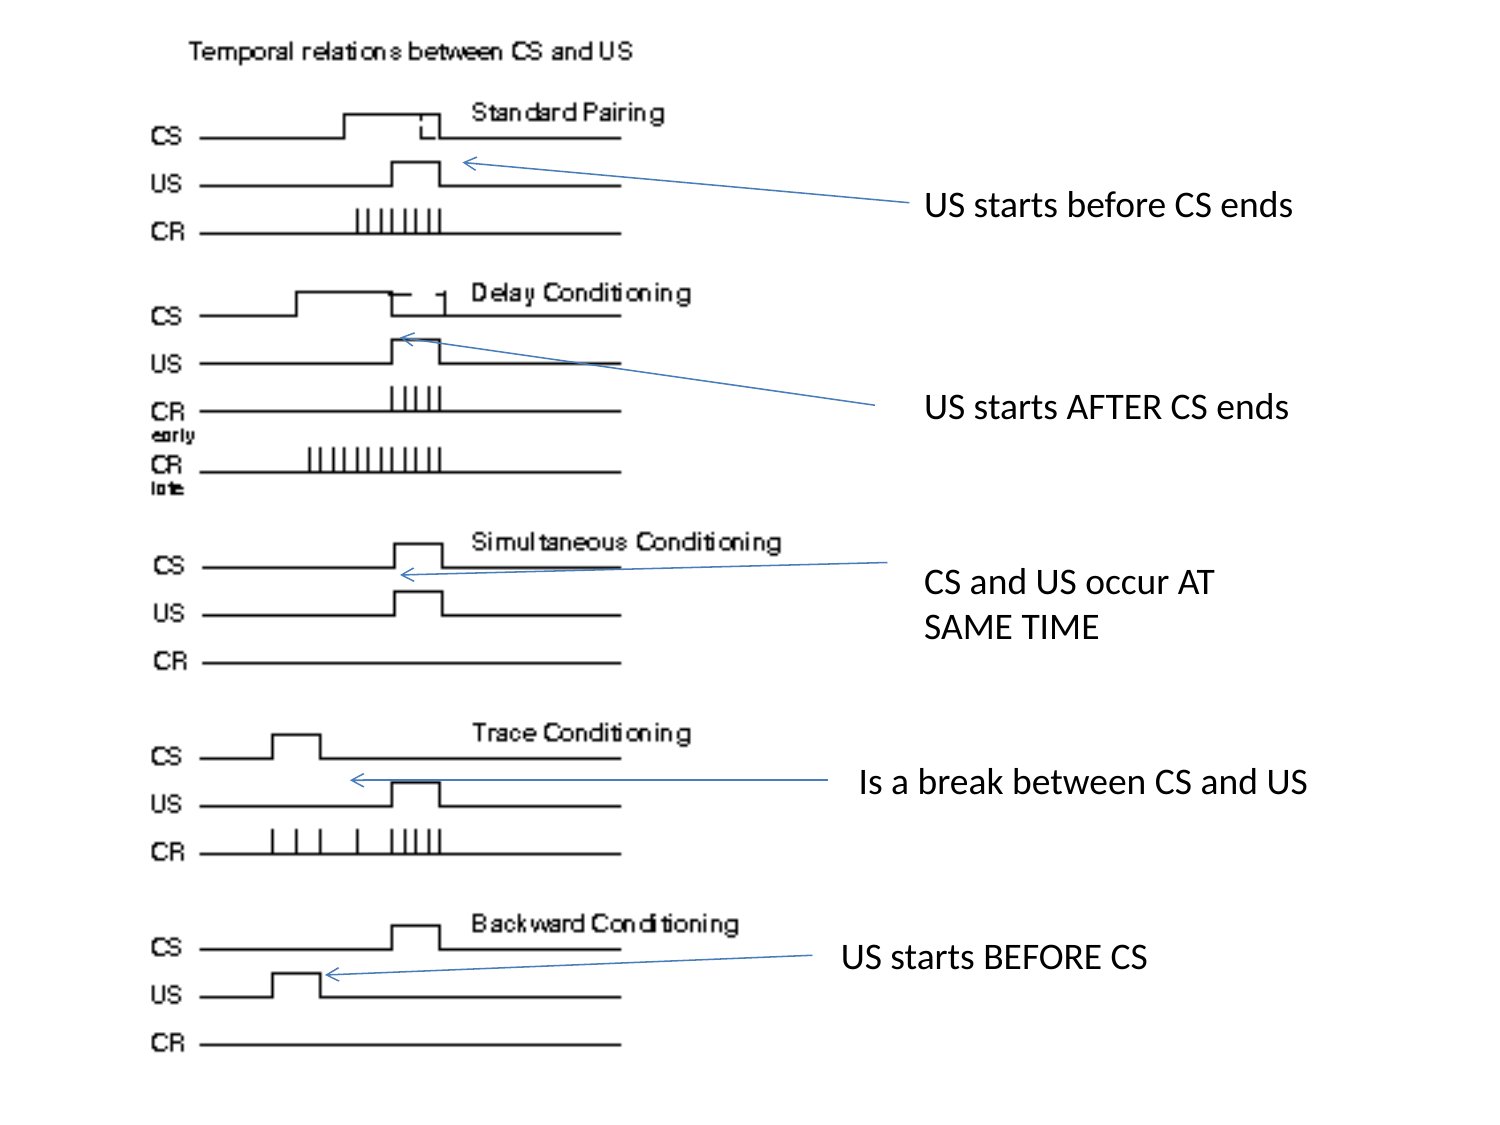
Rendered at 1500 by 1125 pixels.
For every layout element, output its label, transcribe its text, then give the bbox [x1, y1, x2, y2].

text_box CS and US occur AT SAME TIME [909, 550, 1322, 655]
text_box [324, 954, 813, 976]
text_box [462, 162, 910, 204]
text_box Is a break between CS and US [843, 749, 1388, 810]
text_box US starts AFTER CS ends [909, 374, 1322, 435]
picture [149, 37, 829, 1063]
text_box US starts before CS ends [909, 172, 1322, 233]
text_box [399, 562, 888, 576]
text_box US starts BEFORE CS [832, 924, 1239, 985]
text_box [399, 337, 876, 406]
